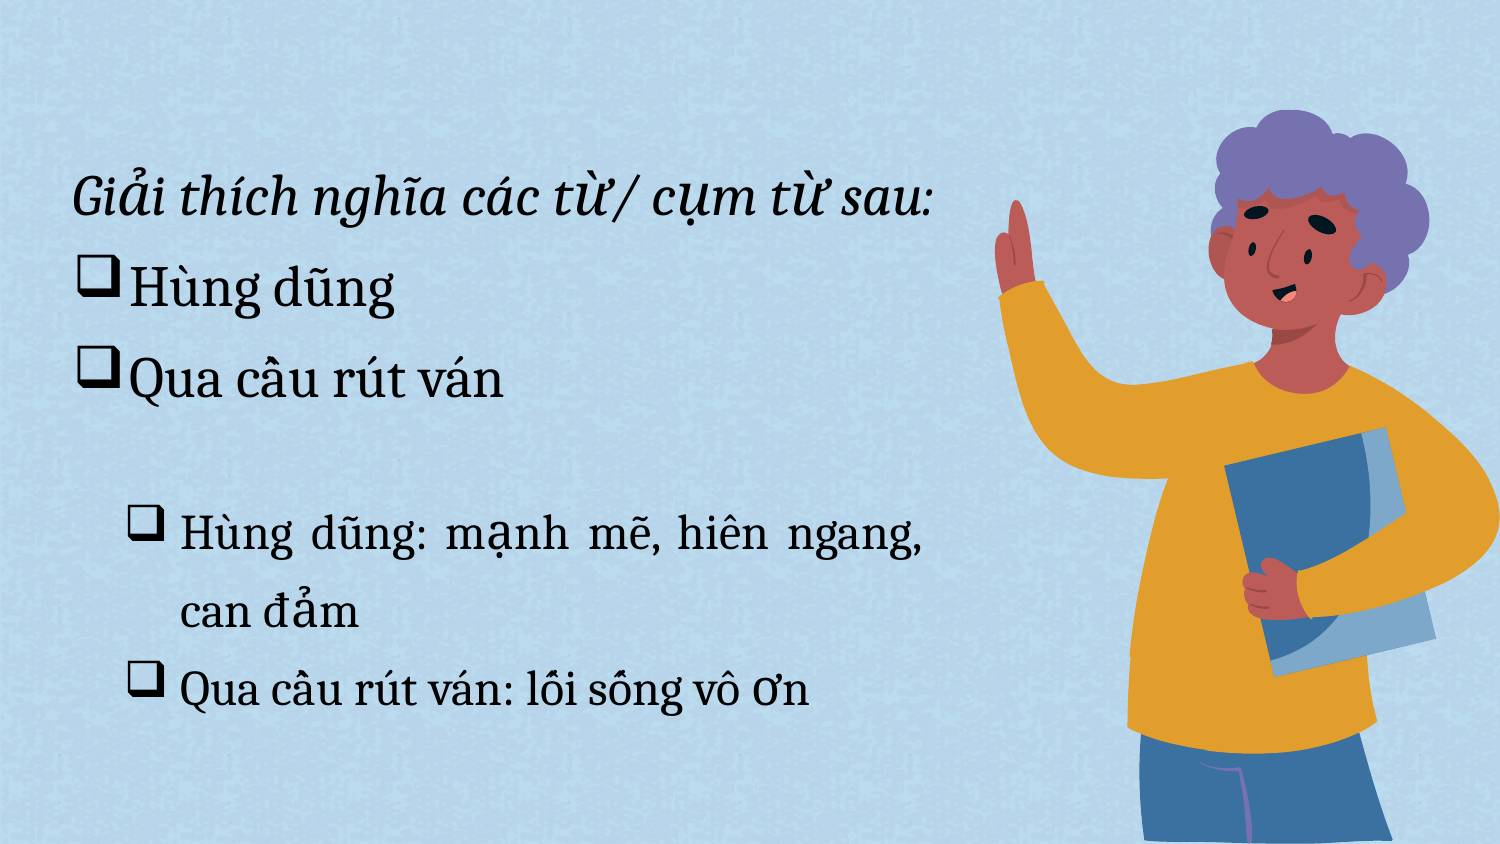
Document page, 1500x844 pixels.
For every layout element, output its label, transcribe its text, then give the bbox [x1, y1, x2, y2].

text_box Giải thích nghĩa các từ/ cụm từ sau: Hùng dũng Qua cầu rút ván [61, 130, 967, 415]
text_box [994, 109, 1500, 844]
text_box Hùng dũng: mạnh mẽ, hiên ngang, can đảm Qua cầu rút ván: lối sống vô ơn [112, 476, 933, 722]
